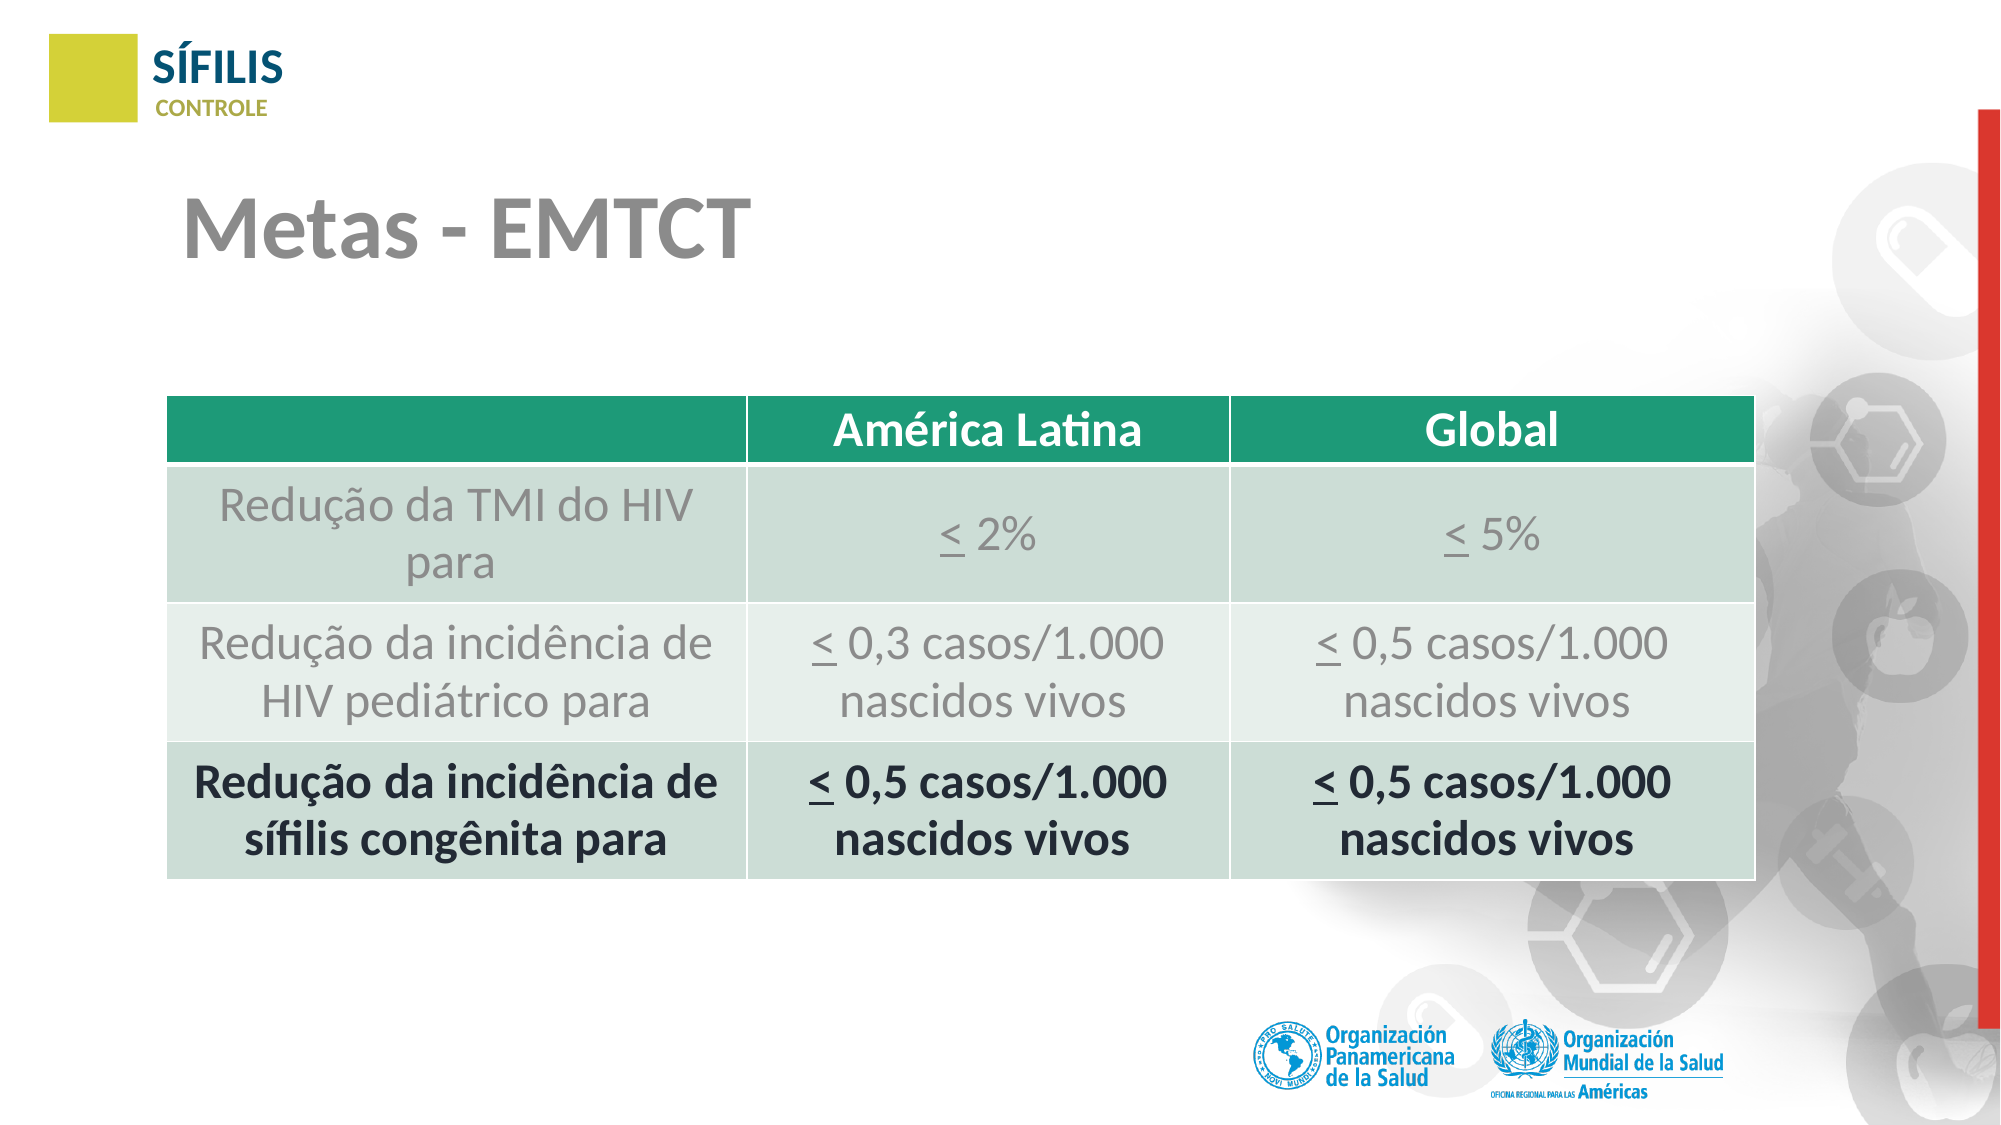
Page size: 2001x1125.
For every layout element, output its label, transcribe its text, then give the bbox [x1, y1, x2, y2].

table_cell Redução da TMI do HIV para [167, 467, 746, 602]
table_cell < 5% [1231, 467, 1754, 602]
table_header América Latina [748, 396, 1229, 462]
text_box CONTROLE [140, 71, 439, 143]
table_cell Redução da incidência de HIV pediátrico para [167, 604, 746, 741]
table_header Global [1231, 396, 1754, 462]
picture [0, 0, 2001, 1125]
table_cell < 2% [748, 467, 1229, 602]
text_box [49, 33, 138, 123]
table_header [167, 396, 746, 462]
table_cell < 0,5 casos/1.000 nascidos vivos [748, 742, 1229, 879]
table_cell Redução da incidência de sífilis congênita para [167, 742, 746, 879]
table_cell < 0,3 casos/1.000 nascidos vivos [748, 604, 1229, 741]
table_cell < 0,5 casos/1.000 nascidos vivos [1231, 742, 1754, 879]
table_cell < 0,5 casos/1.000 nascidos vivos [1231, 604, 1754, 741]
text_box SÍFILIS [137, 27, 992, 99]
title Metas - EMTCT [166, 119, 1892, 338]
